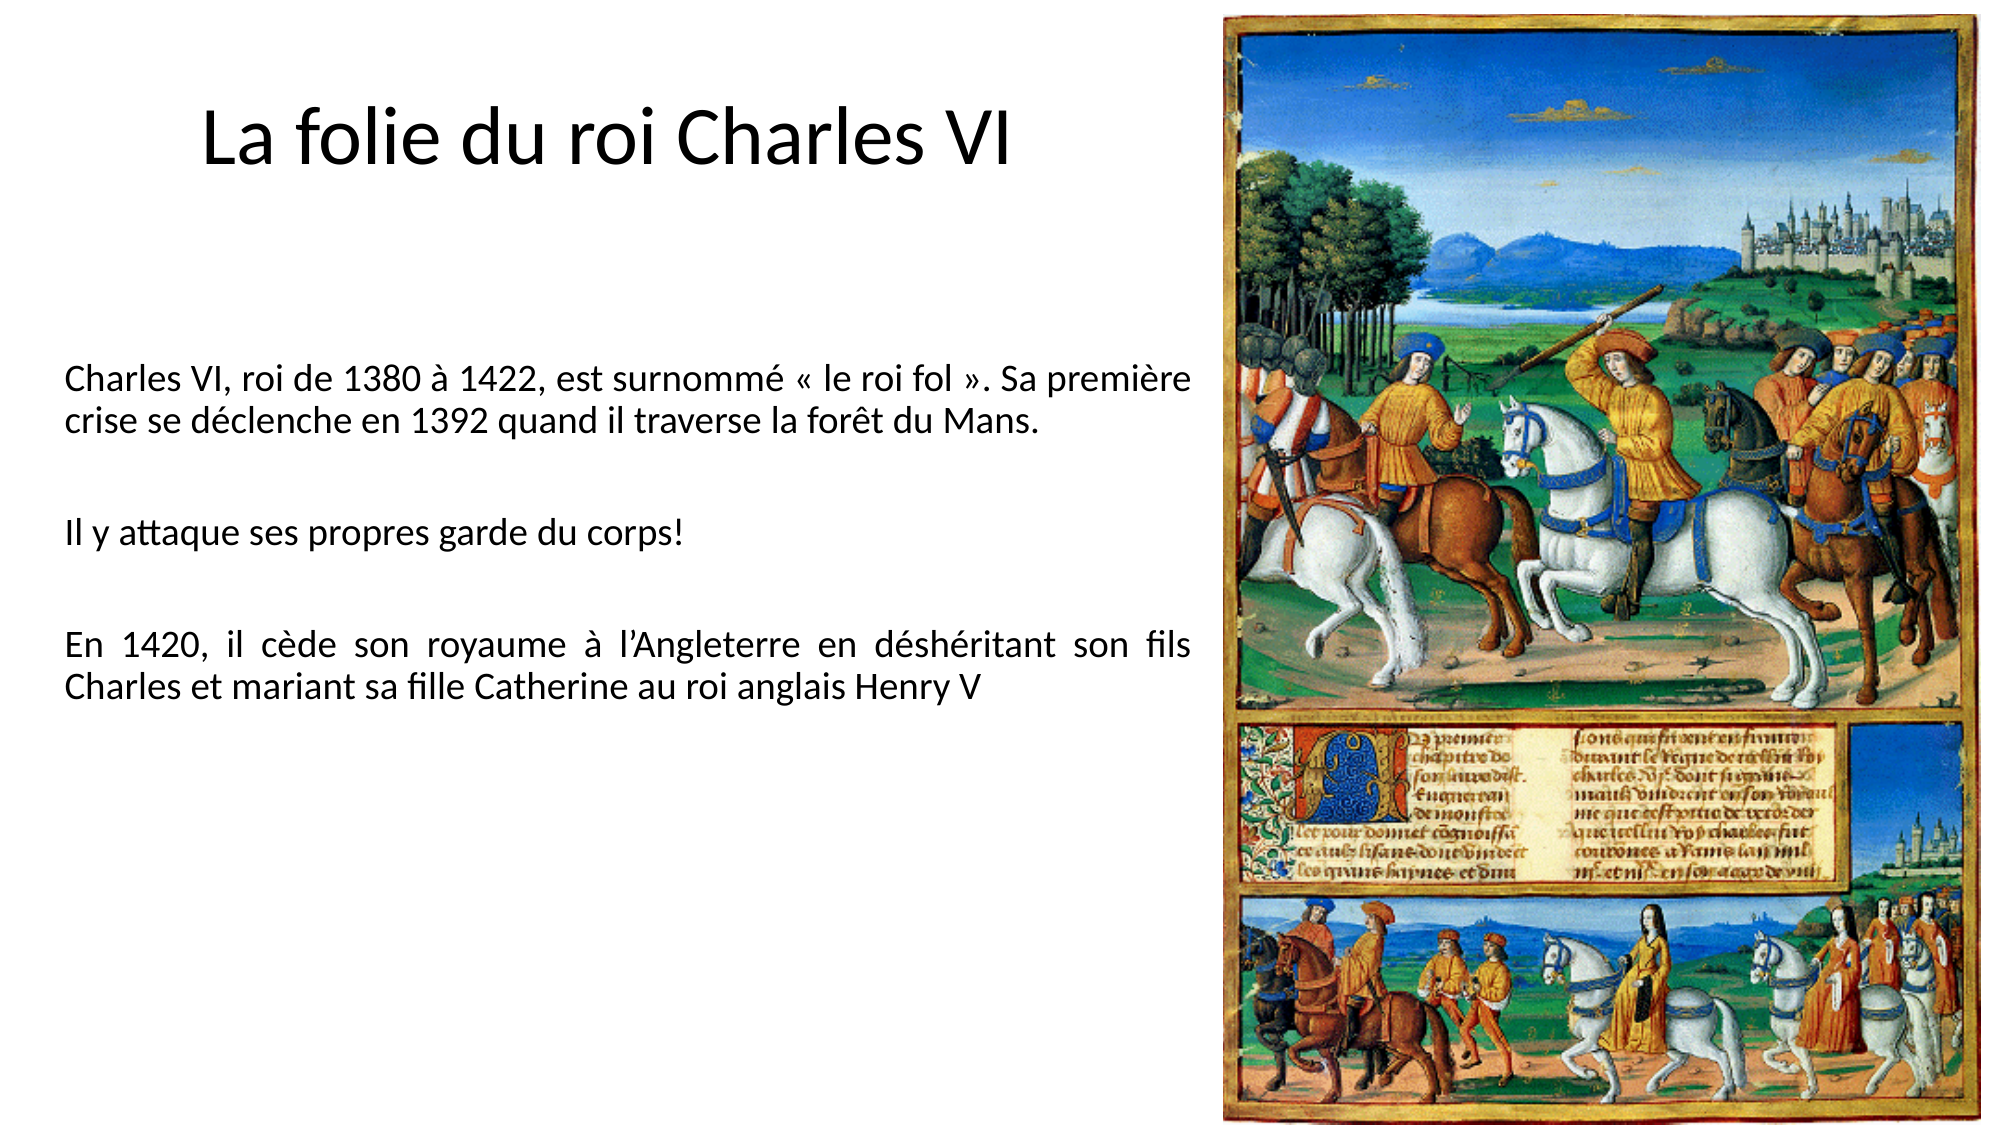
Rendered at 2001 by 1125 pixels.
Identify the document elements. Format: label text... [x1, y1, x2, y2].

list Charles VI, roi de 1380 à 1422, est surnommé « le roi fol ». Sa première crise se déclenche en 1392 quand il traverse la forêt du Mans. Il y attaque ses propres garde du corps! En 1420, il cède son royaume à l’Angleterre en déshéritant son fils Charles et mariant sa fille Catherine au roi anglais Henry V [49, 349, 1207, 757]
picture [1223, 14, 1981, 1125]
text_box La folie du roi Charles VI [186, 73, 1070, 189]
